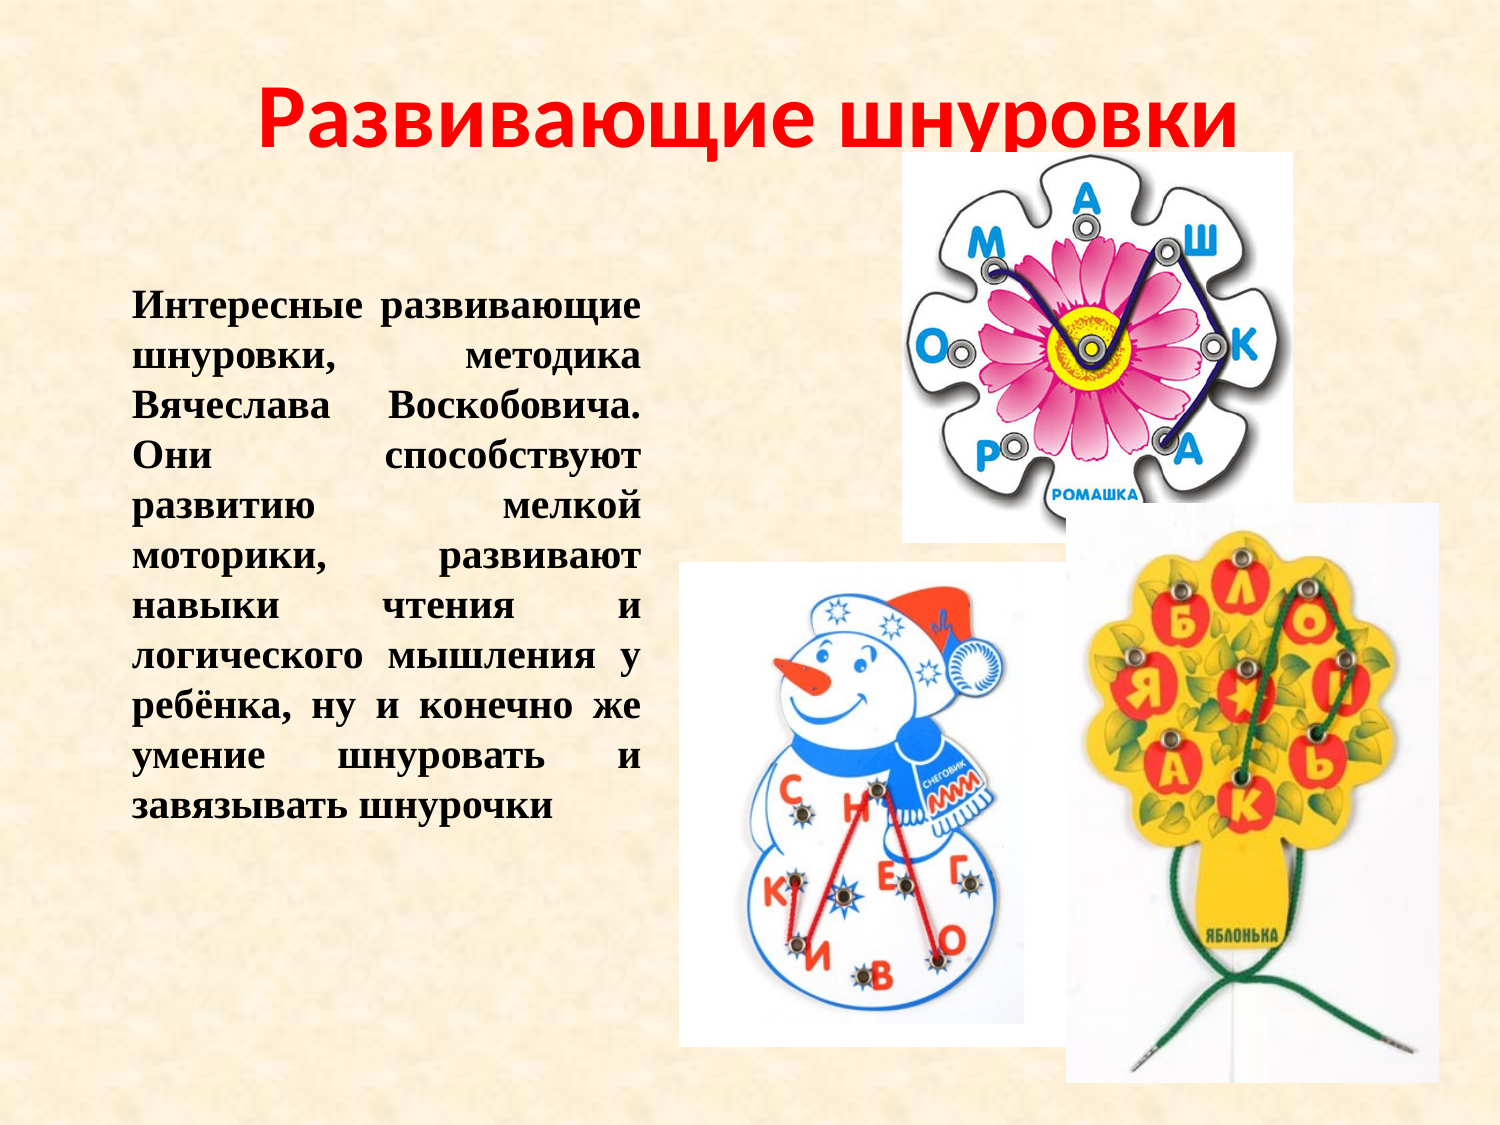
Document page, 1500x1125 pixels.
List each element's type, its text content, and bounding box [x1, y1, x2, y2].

title Развивающие шнуровки [75, 45, 1425, 176]
text_box Интересные развивающие шнуровки, методика Вячеслава Воскобовича. Они способствуют развитию мелкой моторики, развивают навыки чтения и логического мышления у ребёнка, ну и конечно же умение шнуровать и завязывать шнурочки [117, 269, 657, 835]
picture [0, 0, 1500, 1125]
